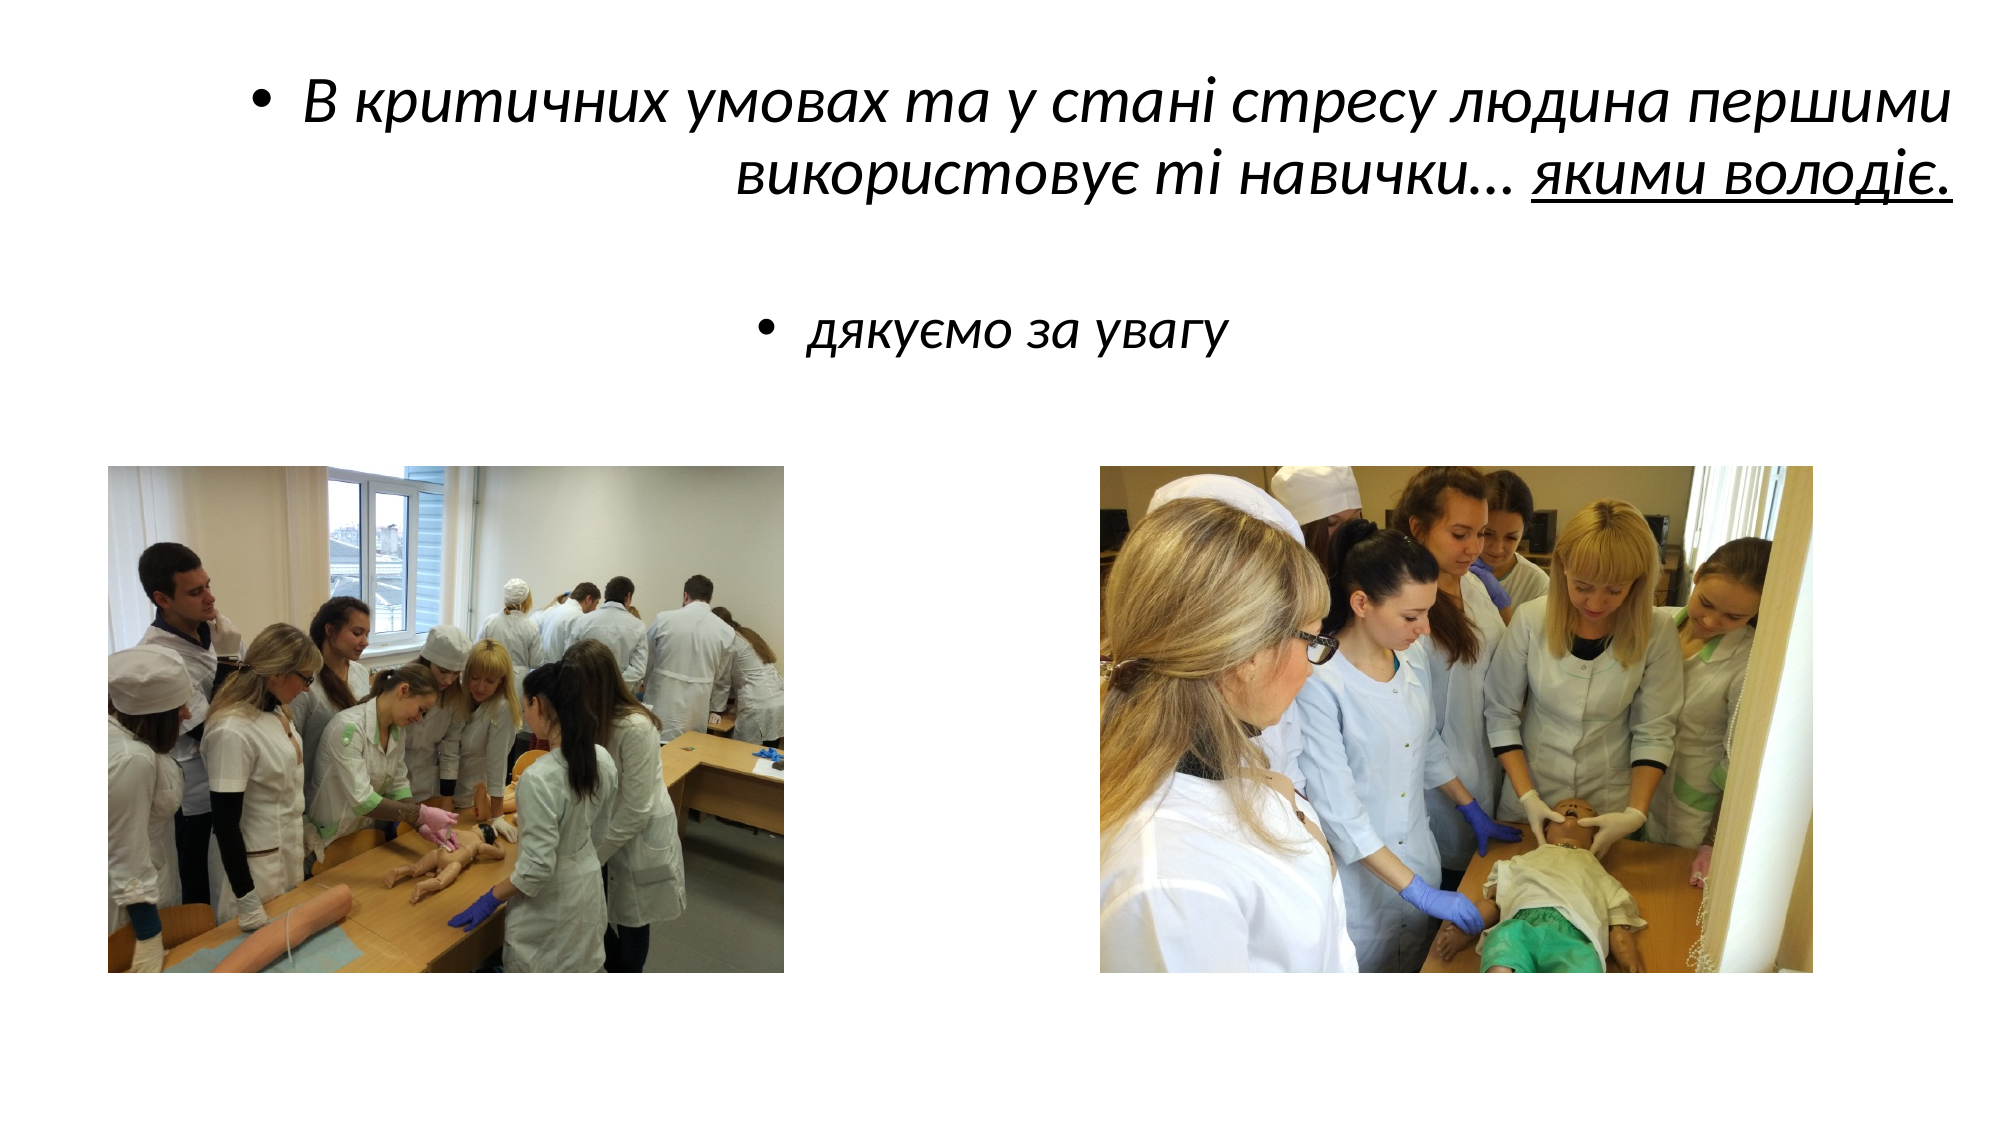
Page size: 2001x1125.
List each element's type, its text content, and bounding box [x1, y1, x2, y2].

list В критичних умовах та у стані стресу людина першими використовує ті навички… якими володіє. [44, 57, 1969, 290]
text_box дякуємо за увагу [30, 290, 1969, 450]
picture [1100, 466, 1813, 973]
picture [107, 466, 784, 973]
